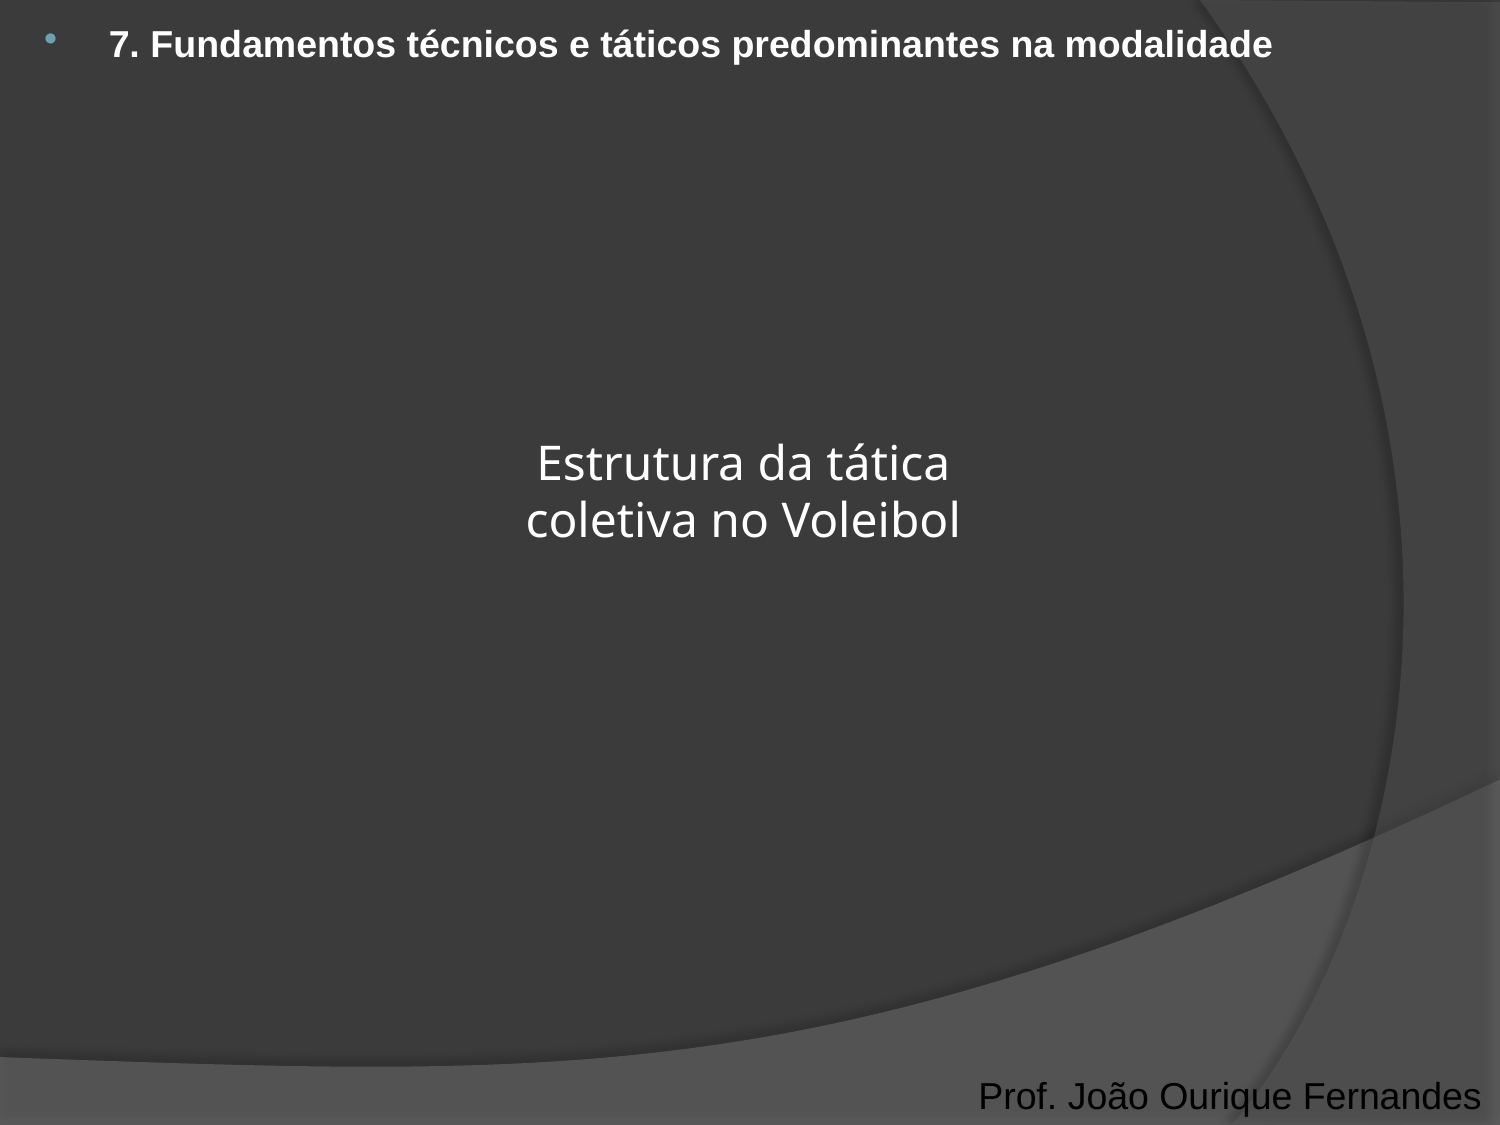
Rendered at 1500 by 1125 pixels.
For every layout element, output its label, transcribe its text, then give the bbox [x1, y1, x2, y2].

text_box 7. Fundamentos técnicos e táticos predominantes na modalidade [24, 12, 1313, 63]
text_box Prof. João Ourique Fernandes [963, 1064, 1497, 1125]
title Estrutura da tática coletiva no Voleibol [75, 425, 1413, 613]
